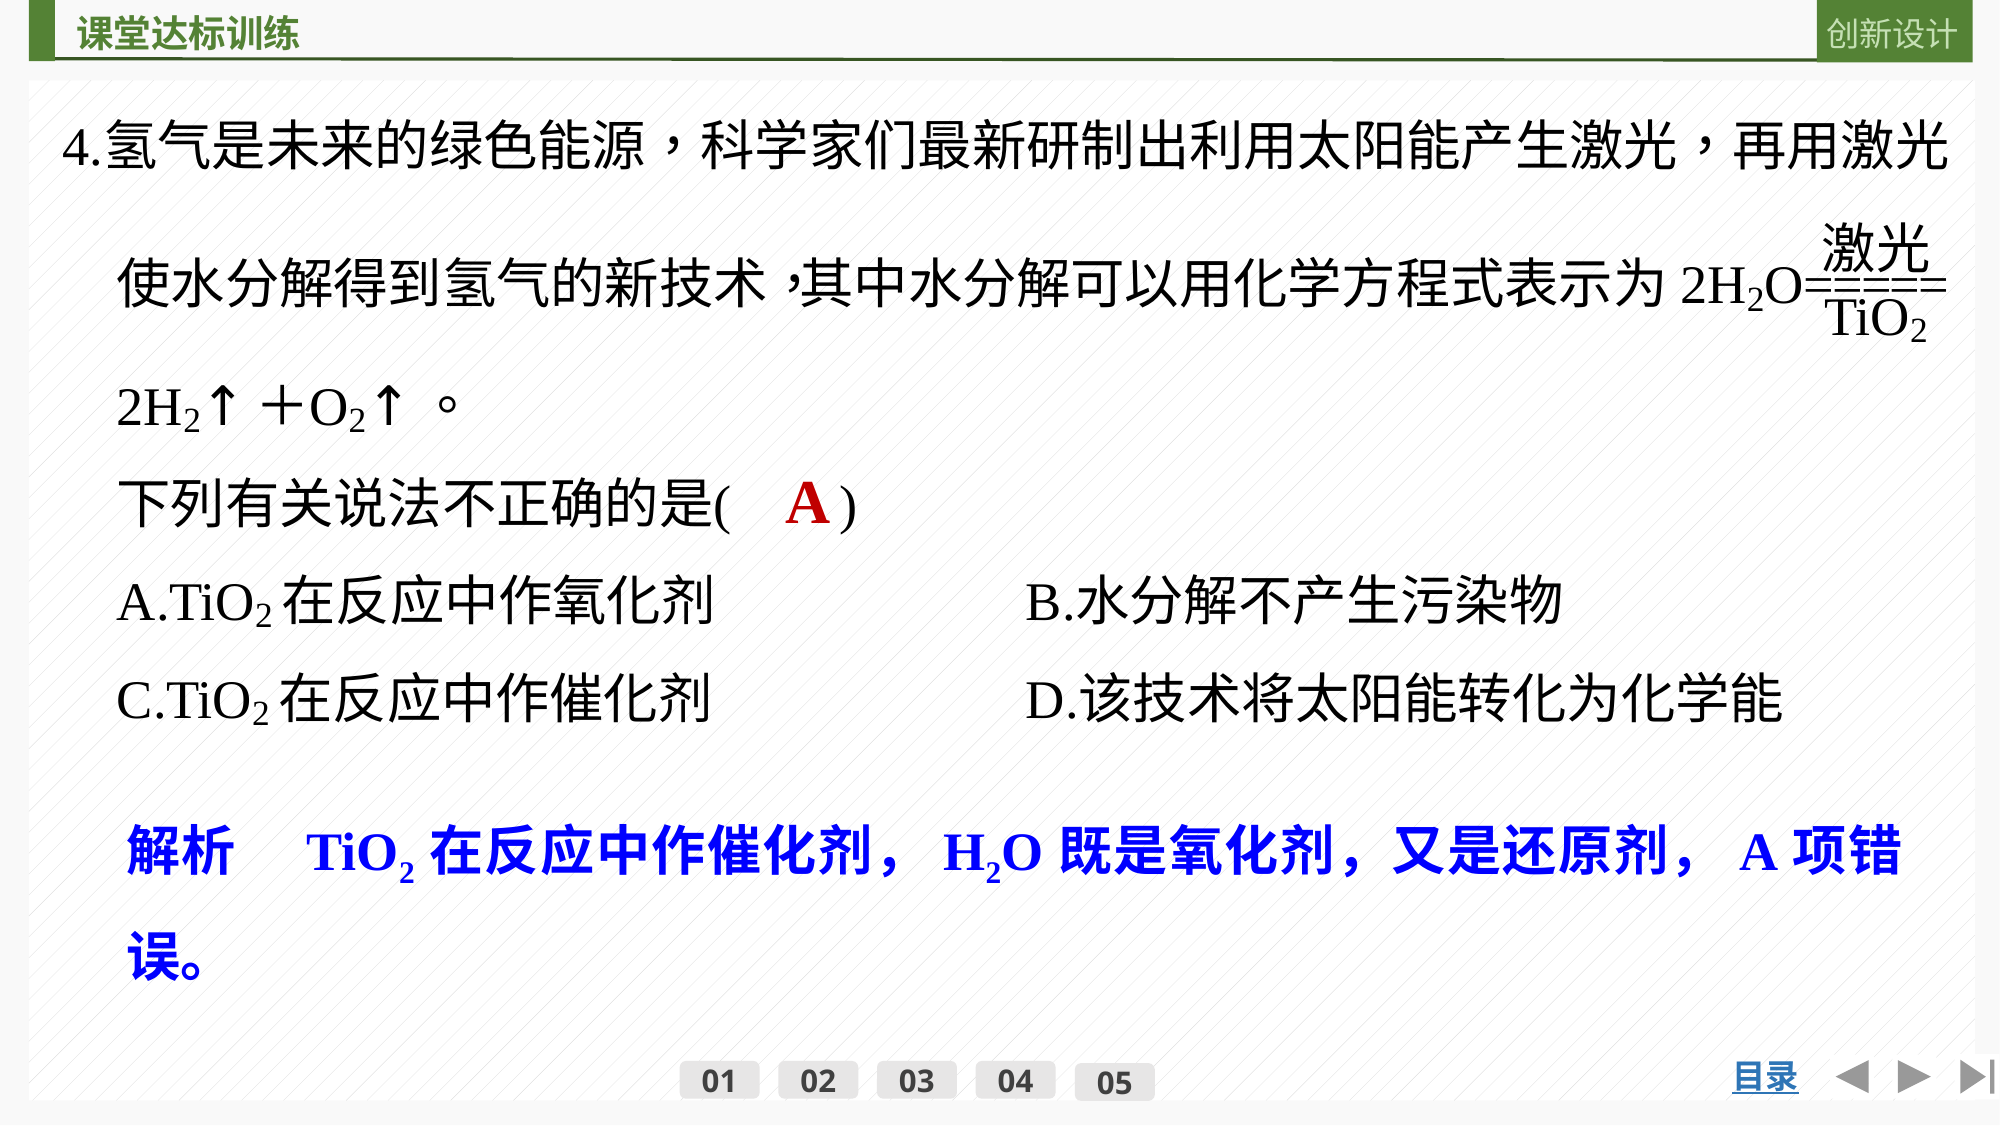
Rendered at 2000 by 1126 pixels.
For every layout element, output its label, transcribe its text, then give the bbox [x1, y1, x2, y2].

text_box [62, 95, 1948, 753]
text_box 解析 TiO2在反应中作催化剂，H2O既是氧化剂，又是还原剂，A项错误。 [106, 769, 1923, 998]
